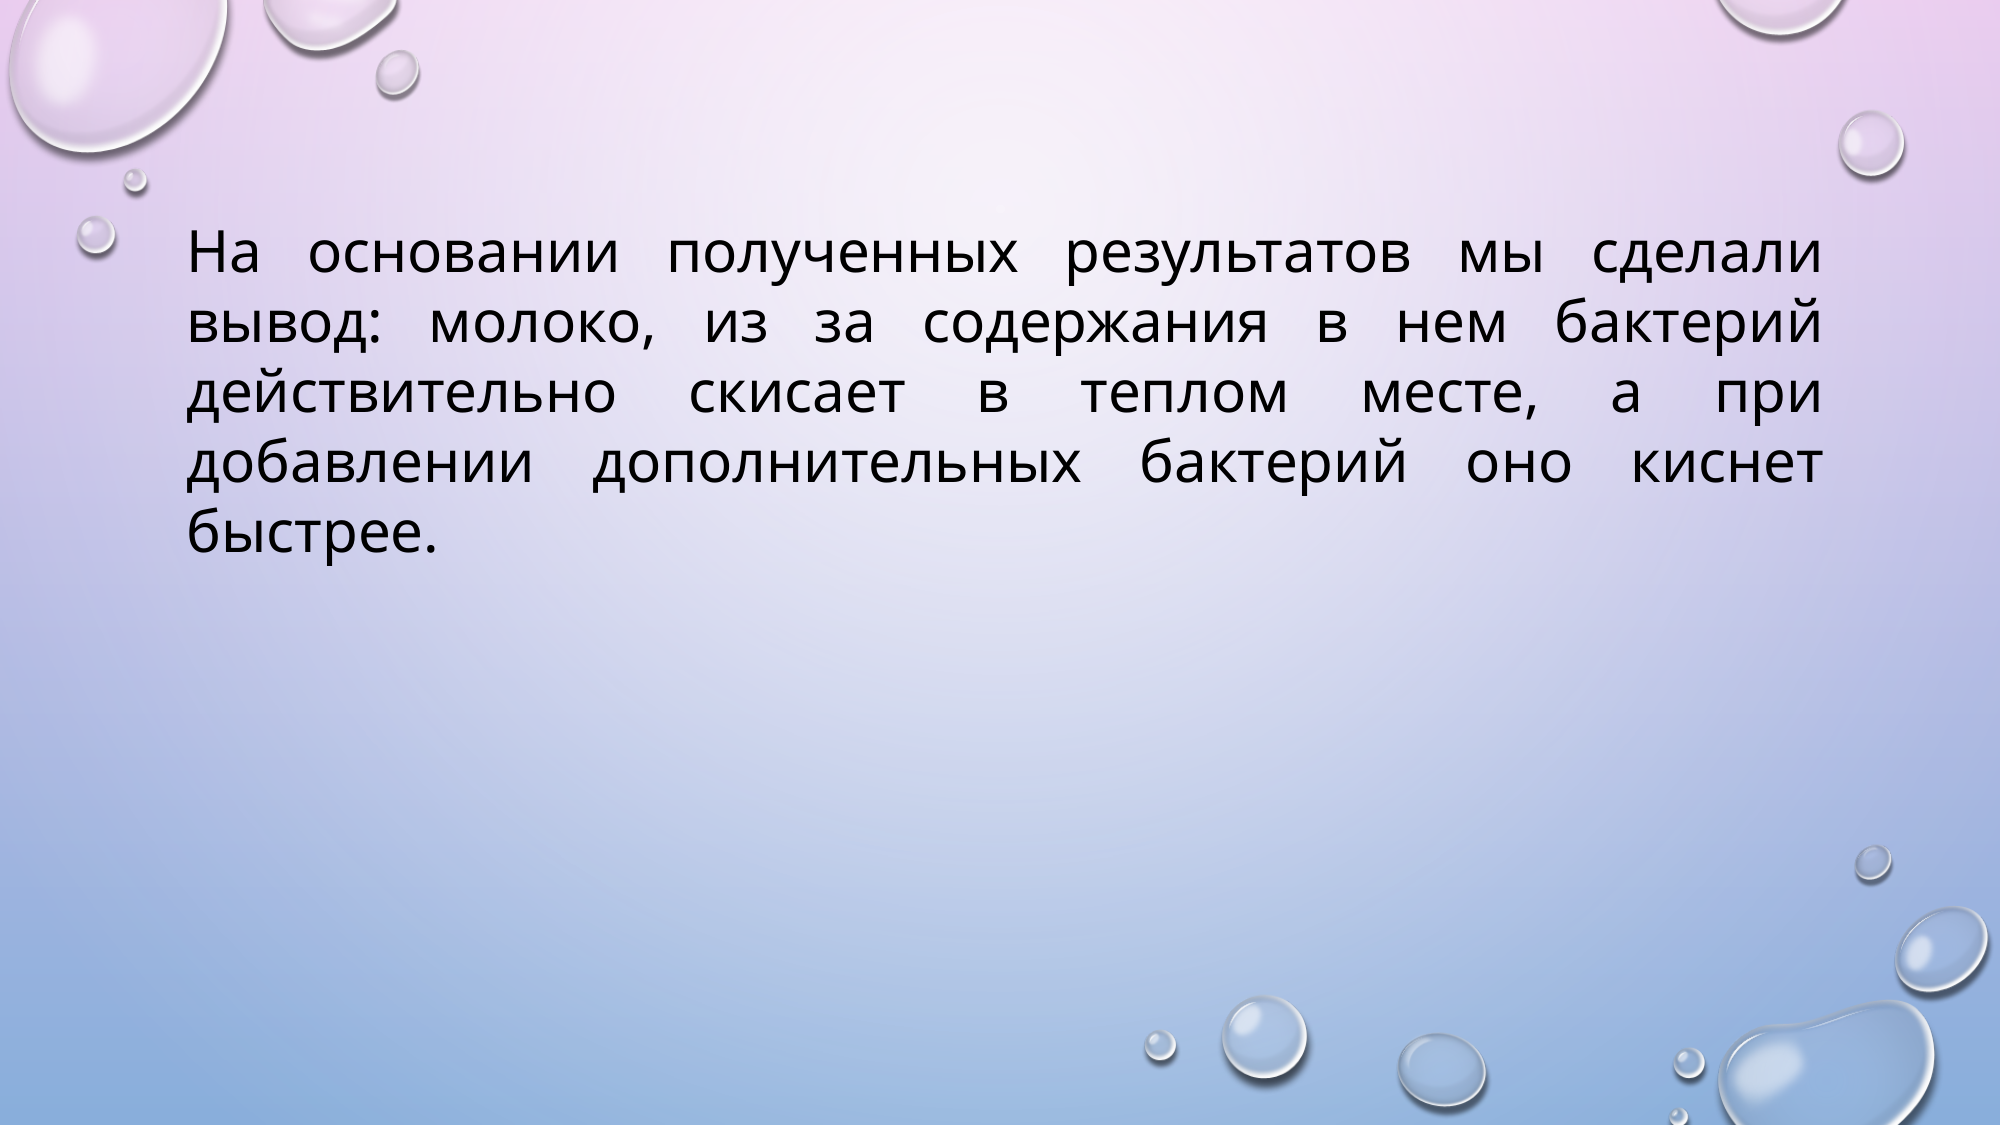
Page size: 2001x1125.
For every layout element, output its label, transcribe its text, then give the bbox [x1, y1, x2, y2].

text_box На основании полученных результатов мы сделали вывод: молоко, из за содержания в нем бактерий действительно скисает в теплом месте, а при добавлении дополнительных бактерий оно киснет быстрее. [171, 206, 1839, 572]
picture [0, 0, 2000, 1125]
